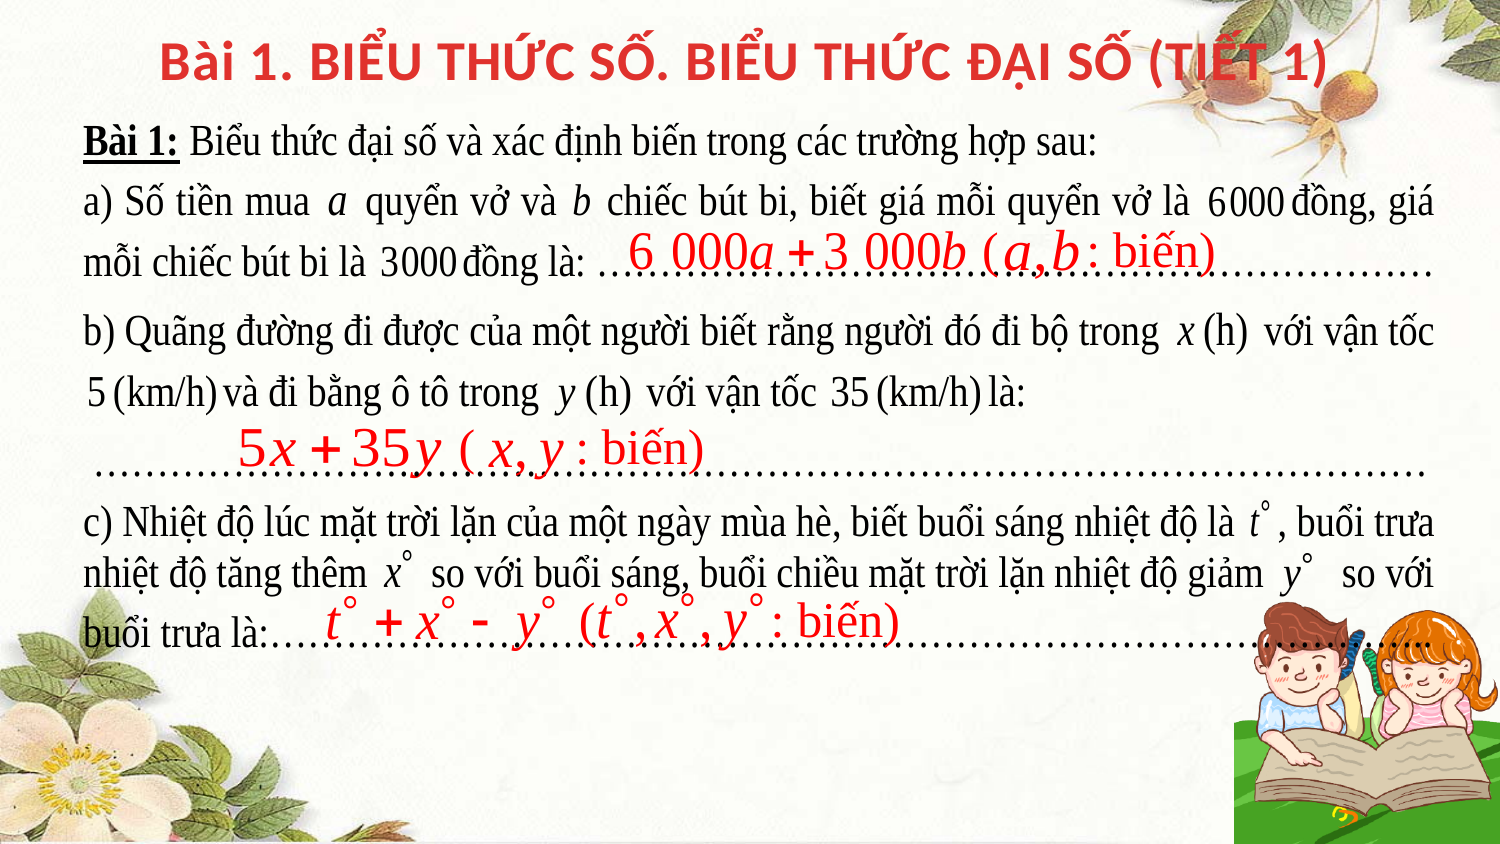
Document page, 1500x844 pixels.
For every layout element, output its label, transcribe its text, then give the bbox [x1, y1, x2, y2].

text_box Bài 1. BIỂU THỨC SỐ. BIỂU THỨC ĐẠI SỐ (TIẾT 1) [144, 16, 1346, 100]
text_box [966, 210, 1330, 292]
picture [0, 1, 1500, 844]
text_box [563, 580, 927, 664]
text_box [443, 407, 807, 493]
